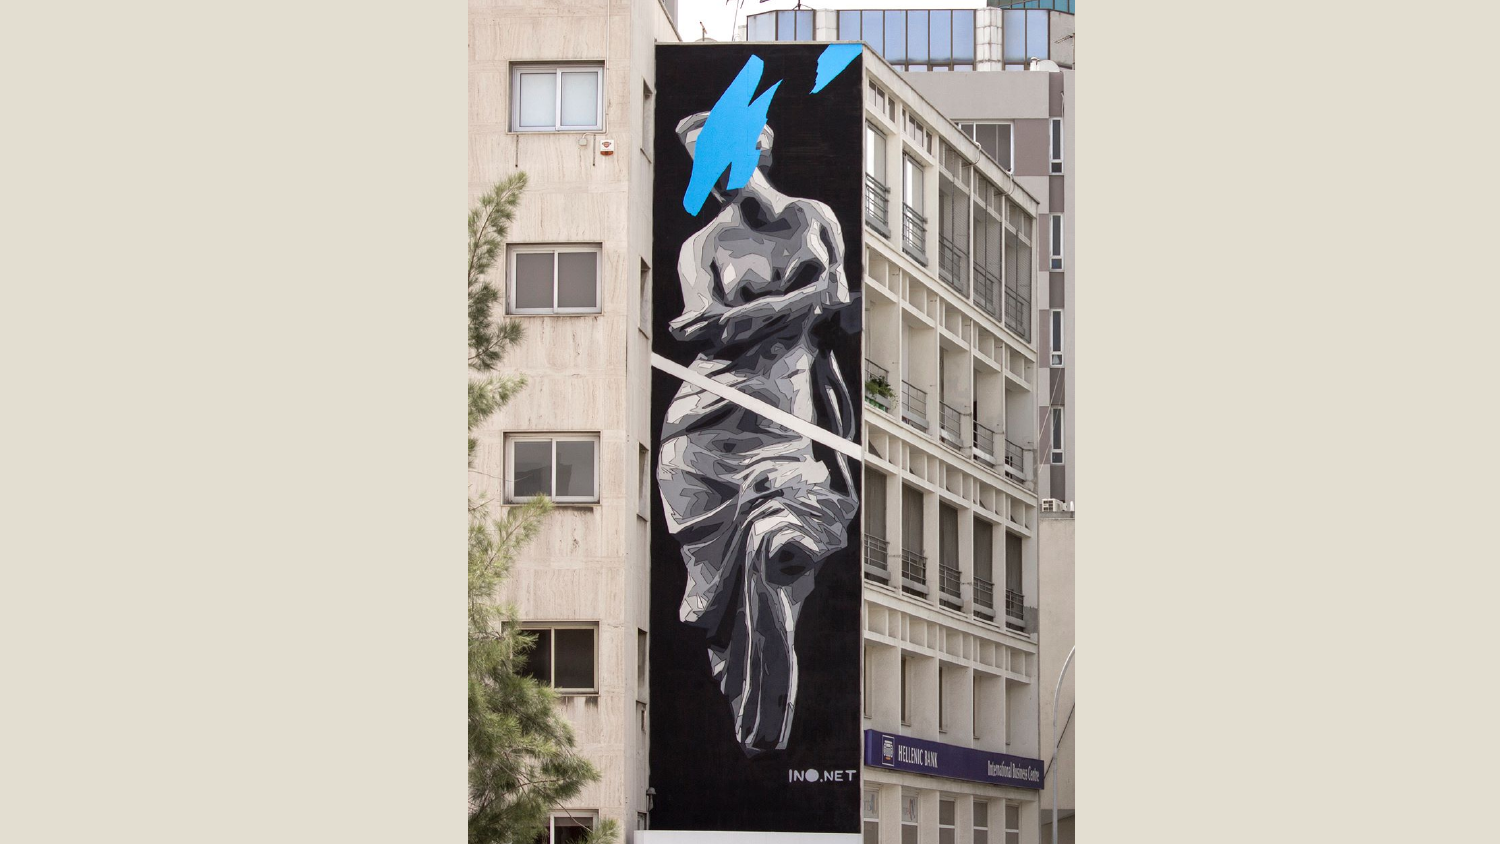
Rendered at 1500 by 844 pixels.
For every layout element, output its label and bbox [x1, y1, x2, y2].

picture [468, 0, 1076, 844]
